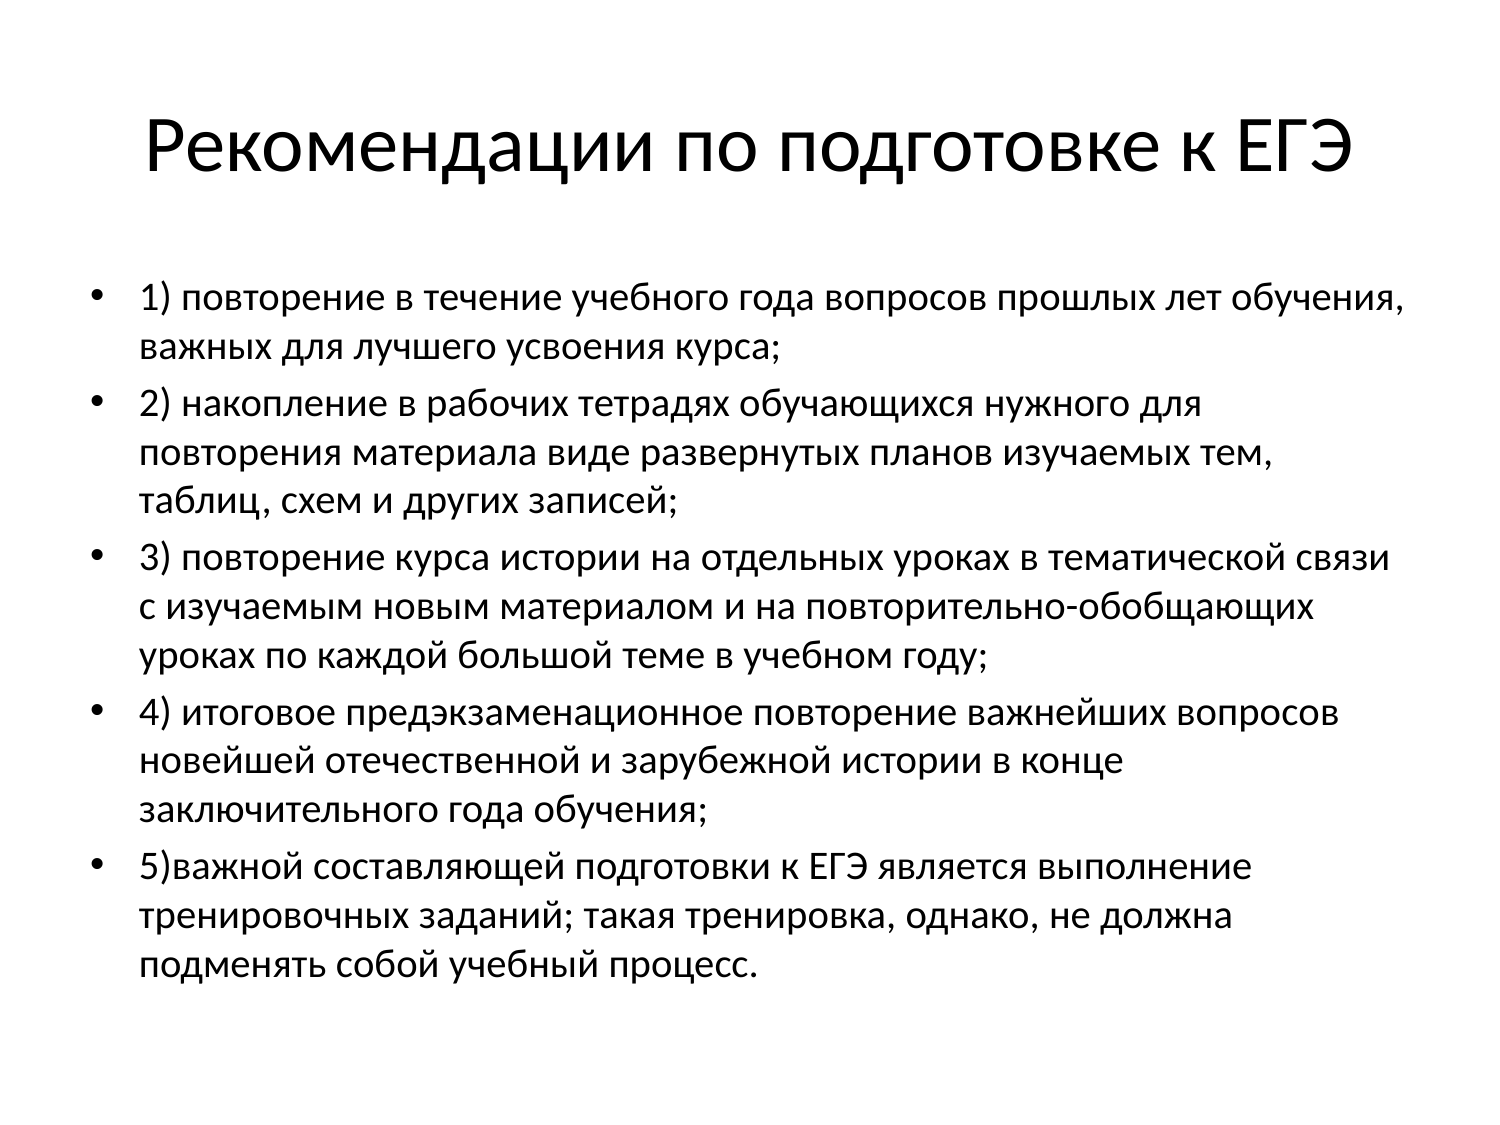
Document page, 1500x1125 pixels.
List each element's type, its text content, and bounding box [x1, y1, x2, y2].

title Рекомендации по подготовке к ЕГЭ [75, 45, 1425, 233]
list 1) повторение в течение учебного года вопросов прошлых лет обучения, важных для лучшего усвоения курса; 2) накопление в рабочих тетрадях обучающихся нужного для повторения материала виде развернутых планов изучаемых тем, таблиц, схем и других записей; 3) повторение курса истории на отдельных уроках в тематической связи с изучаемым новым материалом и на повторительно-обобщающих уроках по каждой большой теме в учебном году; 4) итоговое предэкзаменационное повторение важнейших вопросов новейшей отечественной и зарубежной истории в конце заключительного года обучения; 5)важной составляющей подготовки к ЕГЭ является выполнение тренировочных заданий; такая тренировка, однако, не должна подменять собой учебный процесс. [75, 262, 1425, 1005]
